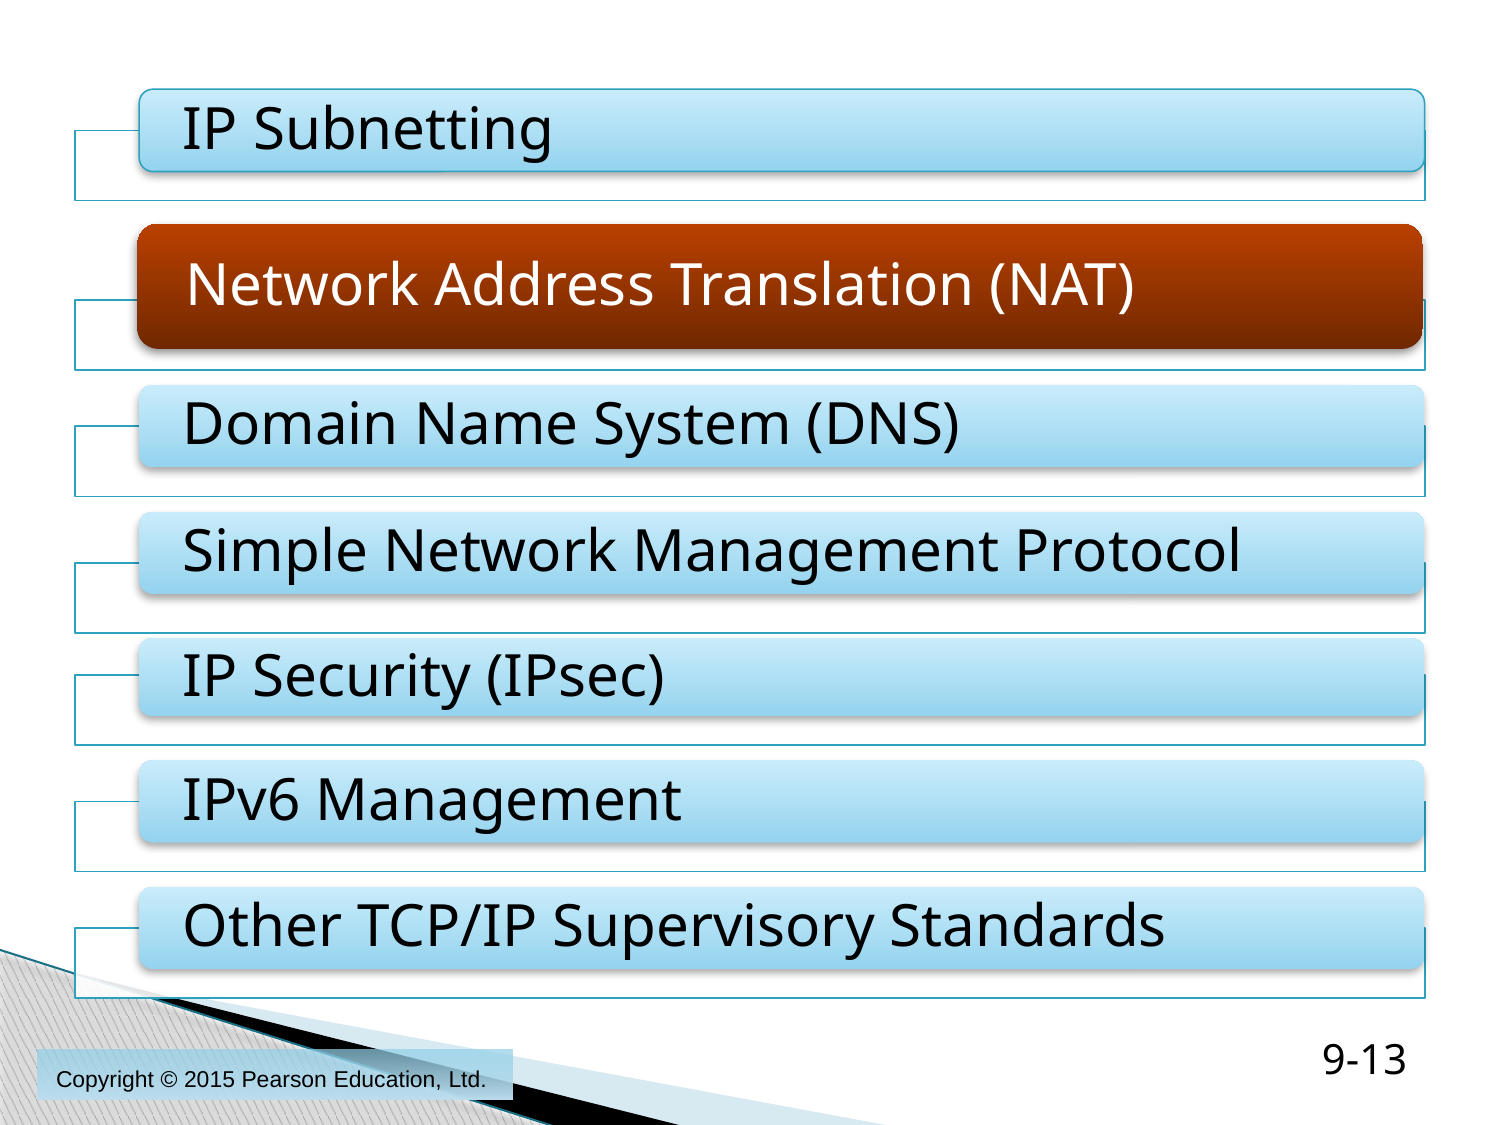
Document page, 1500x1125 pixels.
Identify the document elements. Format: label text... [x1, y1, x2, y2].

slide_number 9-13 [1287, 1037, 1423, 1098]
footer Copyright © 2015 Pearson Education, Ltd. [37, 1050, 513, 1100]
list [74, 74, 1426, 1013]
